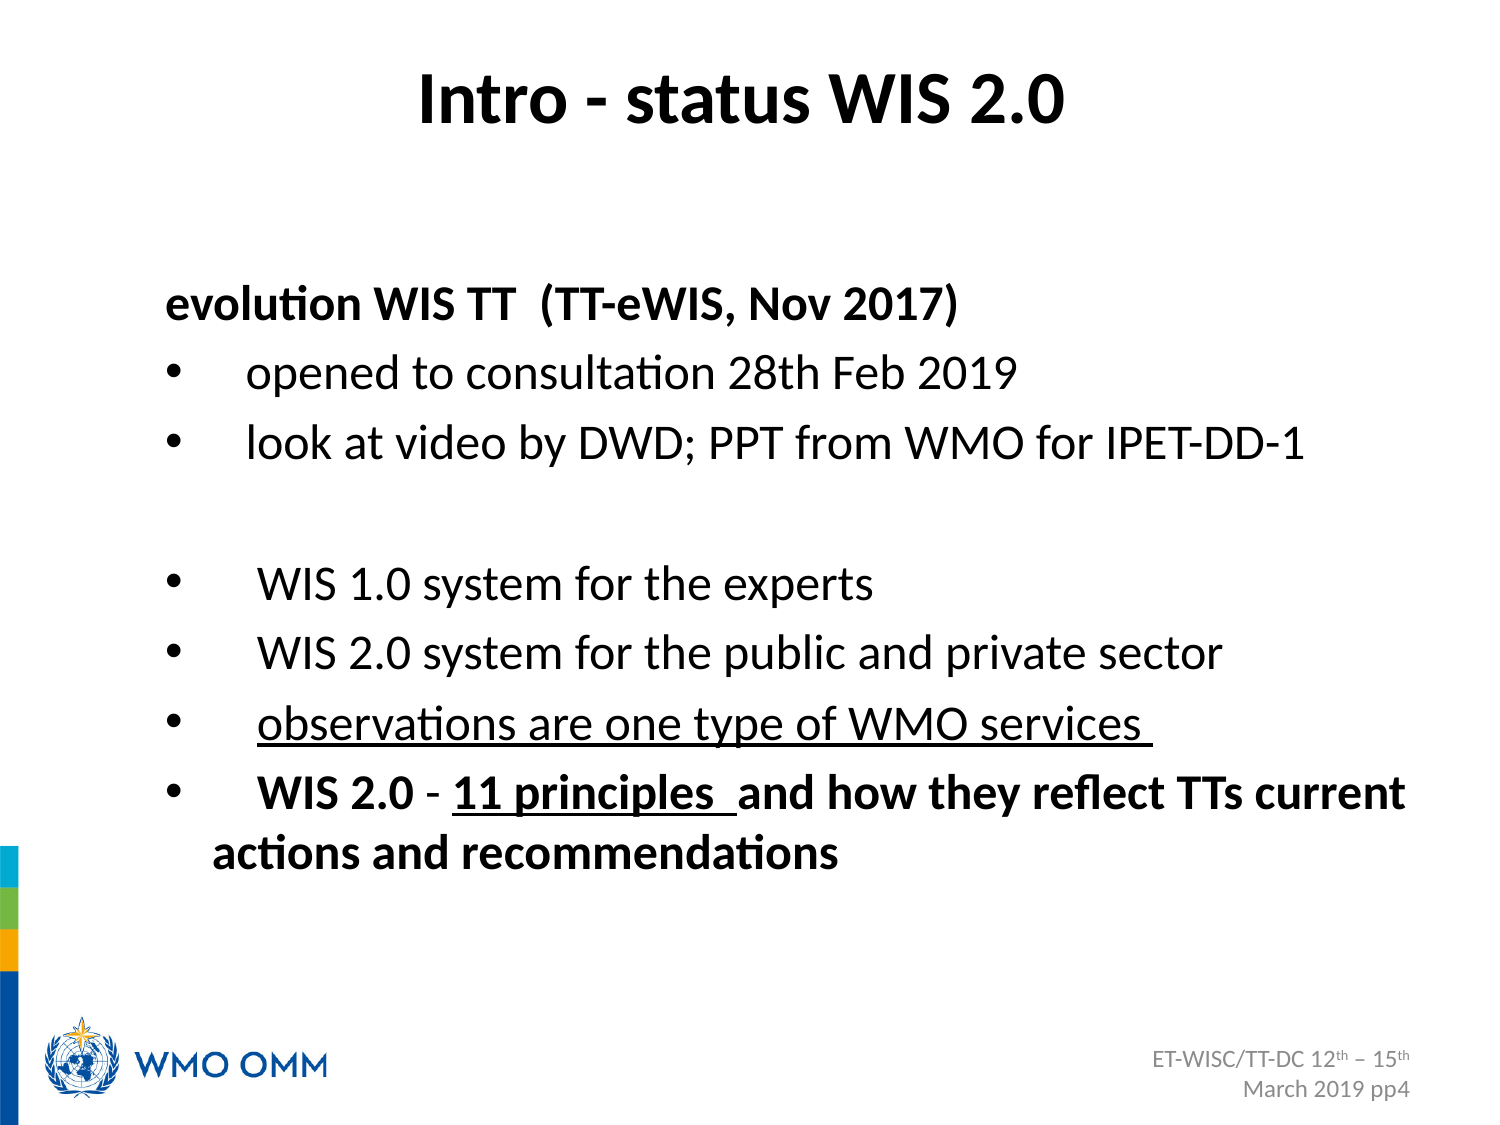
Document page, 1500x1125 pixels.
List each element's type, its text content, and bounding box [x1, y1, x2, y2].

picture [0, 845, 327, 1125]
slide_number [1074, 1042, 1425, 1103]
list evolution WIS TT (TT-eWIS, Nov 2017) opened to consultation 28th Feb 2019 look at video by DWD; PPT from WMO for IPET-DD-1 WIS 1.0 system for the experts WIS 2.0 system for the public and private sector observations are one type of WMO services WIS 2.0 - 11 principles and how they reflect TTs current actions and recommendations [75, 262, 1425, 1005]
title Intro - status WIS 2.0 [75, 45, 1425, 233]
